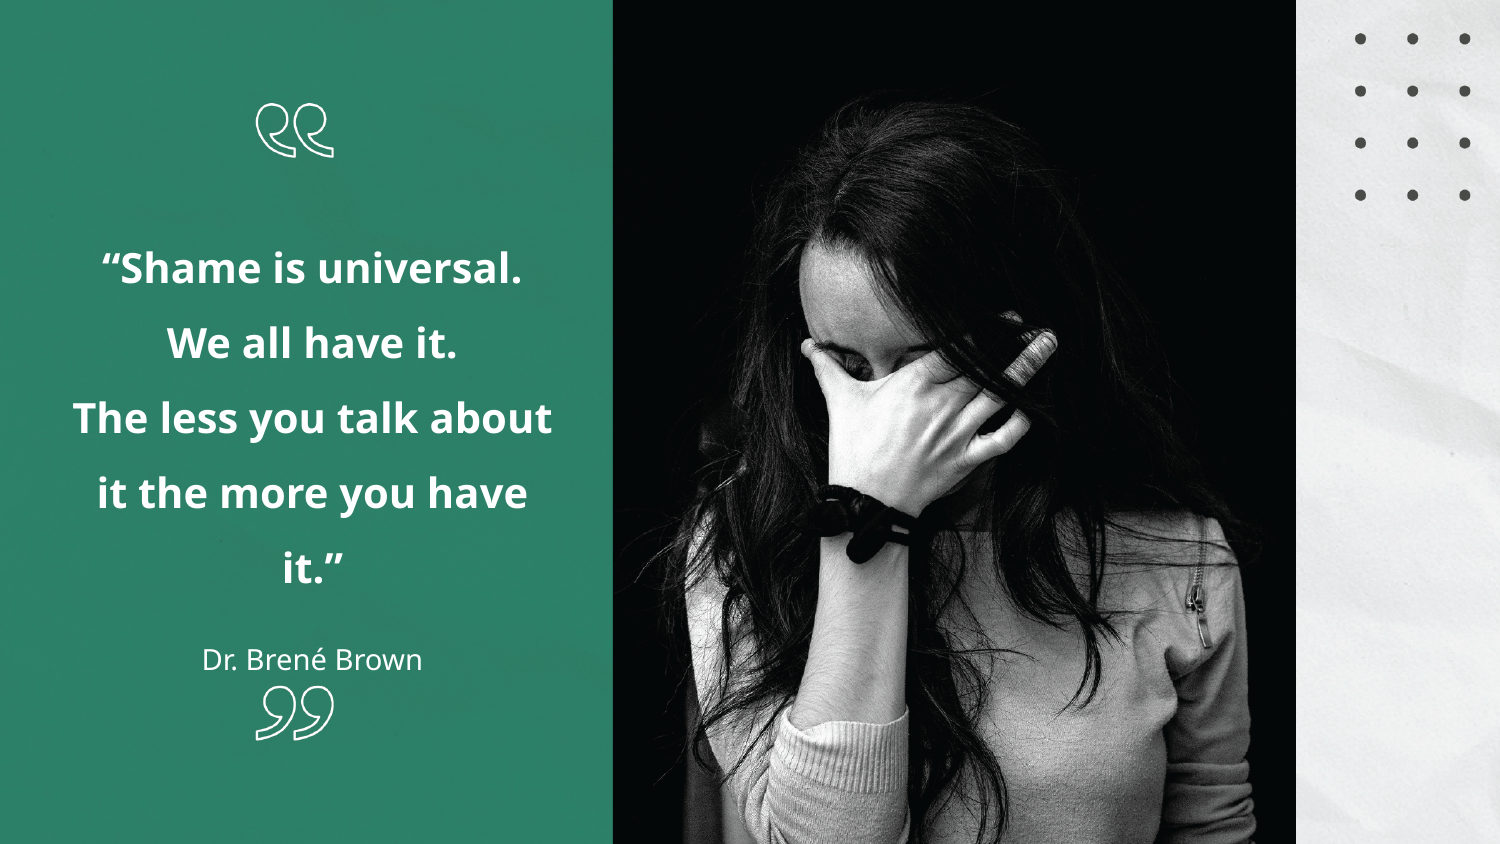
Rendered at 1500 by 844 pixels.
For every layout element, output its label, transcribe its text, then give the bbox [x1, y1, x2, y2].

picture [0, 0, 1500, 844]
text_box “Shame is universal. We all have it. The less you talk about it the more you have it.” Dr. Brené Brown [49, 209, 575, 685]
